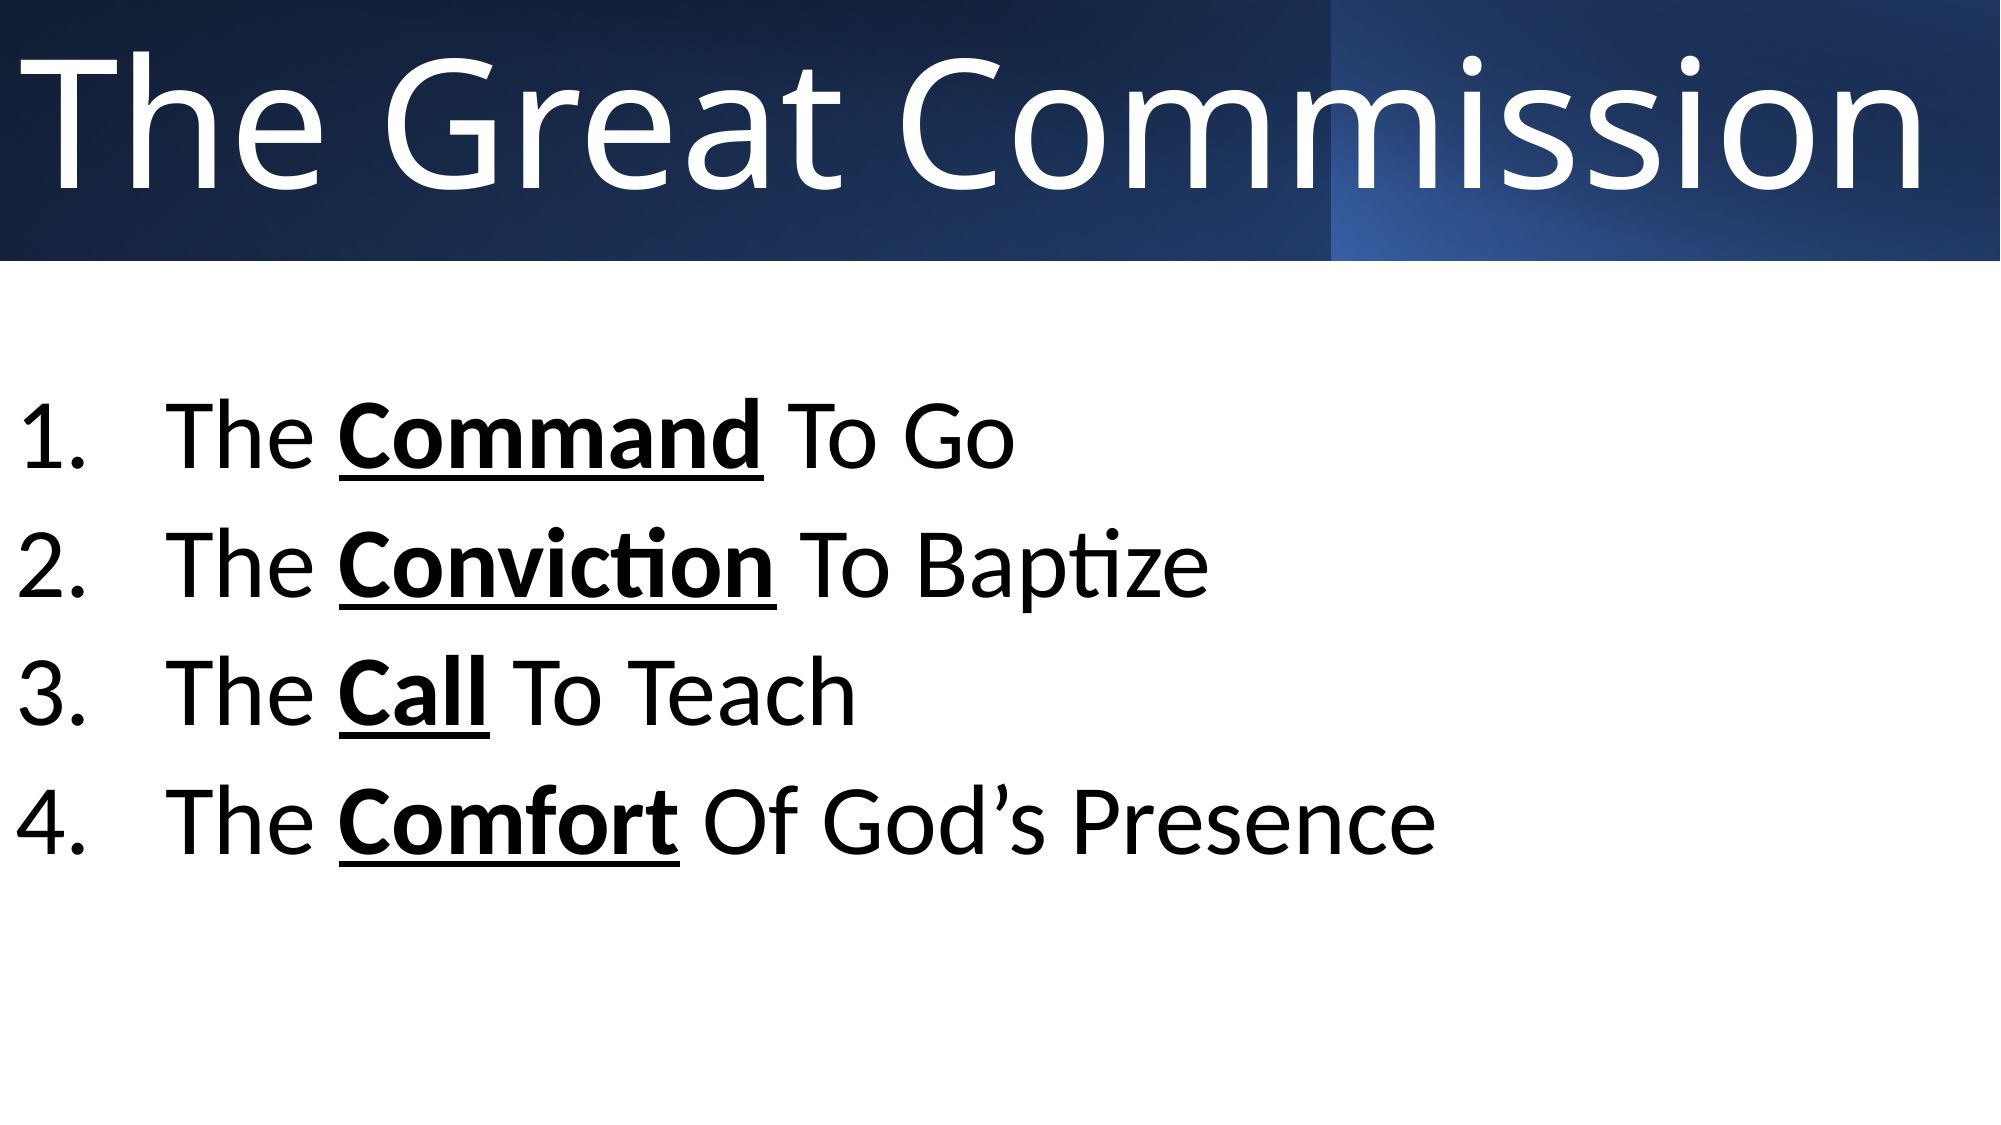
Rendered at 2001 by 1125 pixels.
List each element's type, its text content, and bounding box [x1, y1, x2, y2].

list The Command To Go The Conviction To Baptize The Call To Teach The Comfort Of God’s Presence [0, 262, 2000, 1125]
title The Great Commission [0, 0, 2000, 261]
